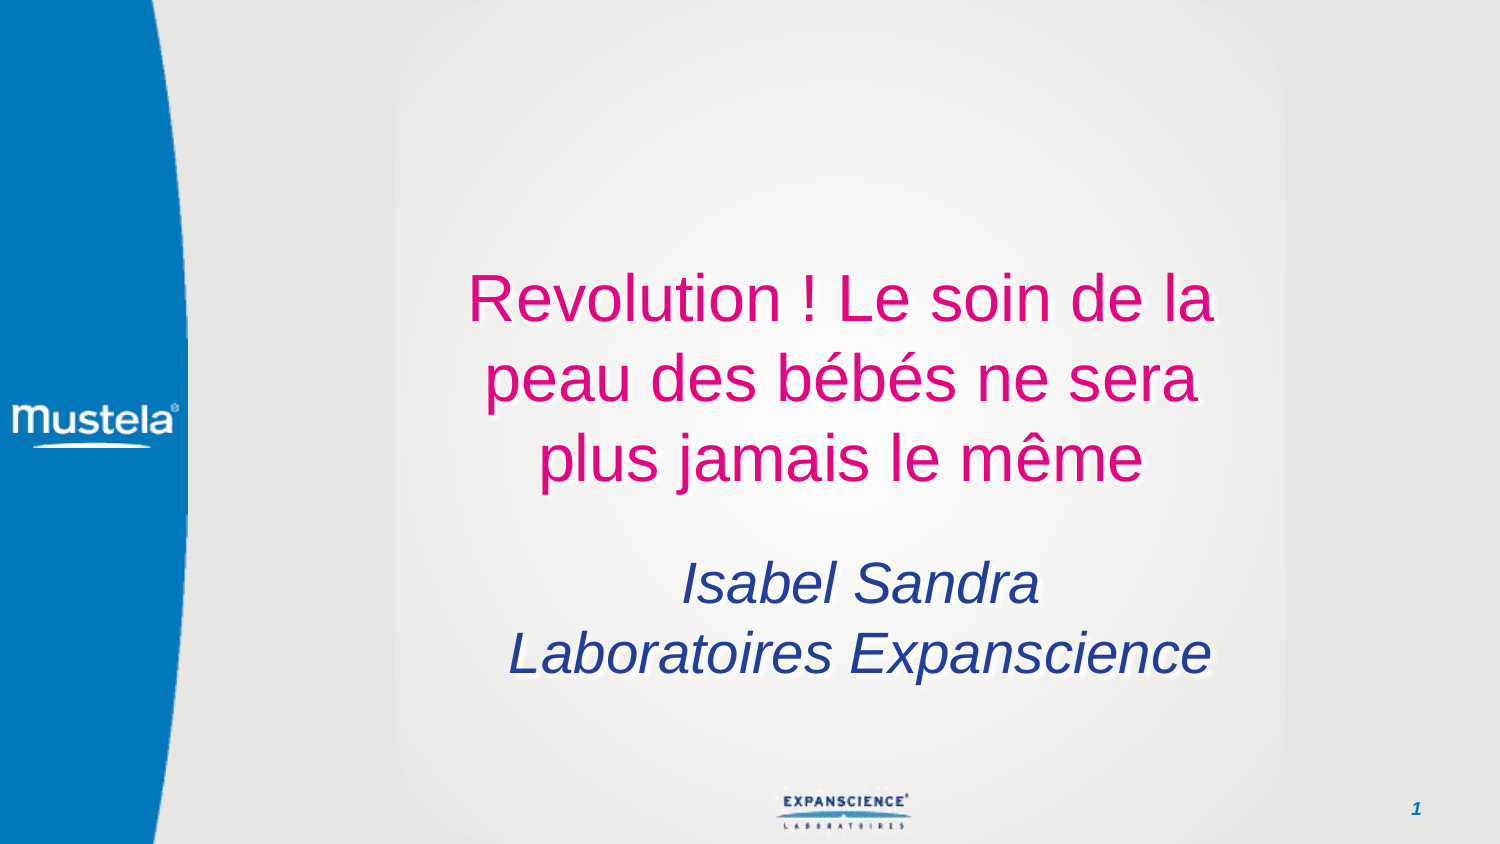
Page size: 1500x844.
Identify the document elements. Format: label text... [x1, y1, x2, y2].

text_box Isabel Sandra Laboratoires Expanscience [434, 525, 1289, 706]
picture [773, 787, 915, 836]
title Revolution ! Le soin de la peau des bébés ne sera plus jamais le même [414, 283, 1269, 465]
picture [0, 0, 188, 844]
slide_number 1 [1086, 785, 1437, 831]
